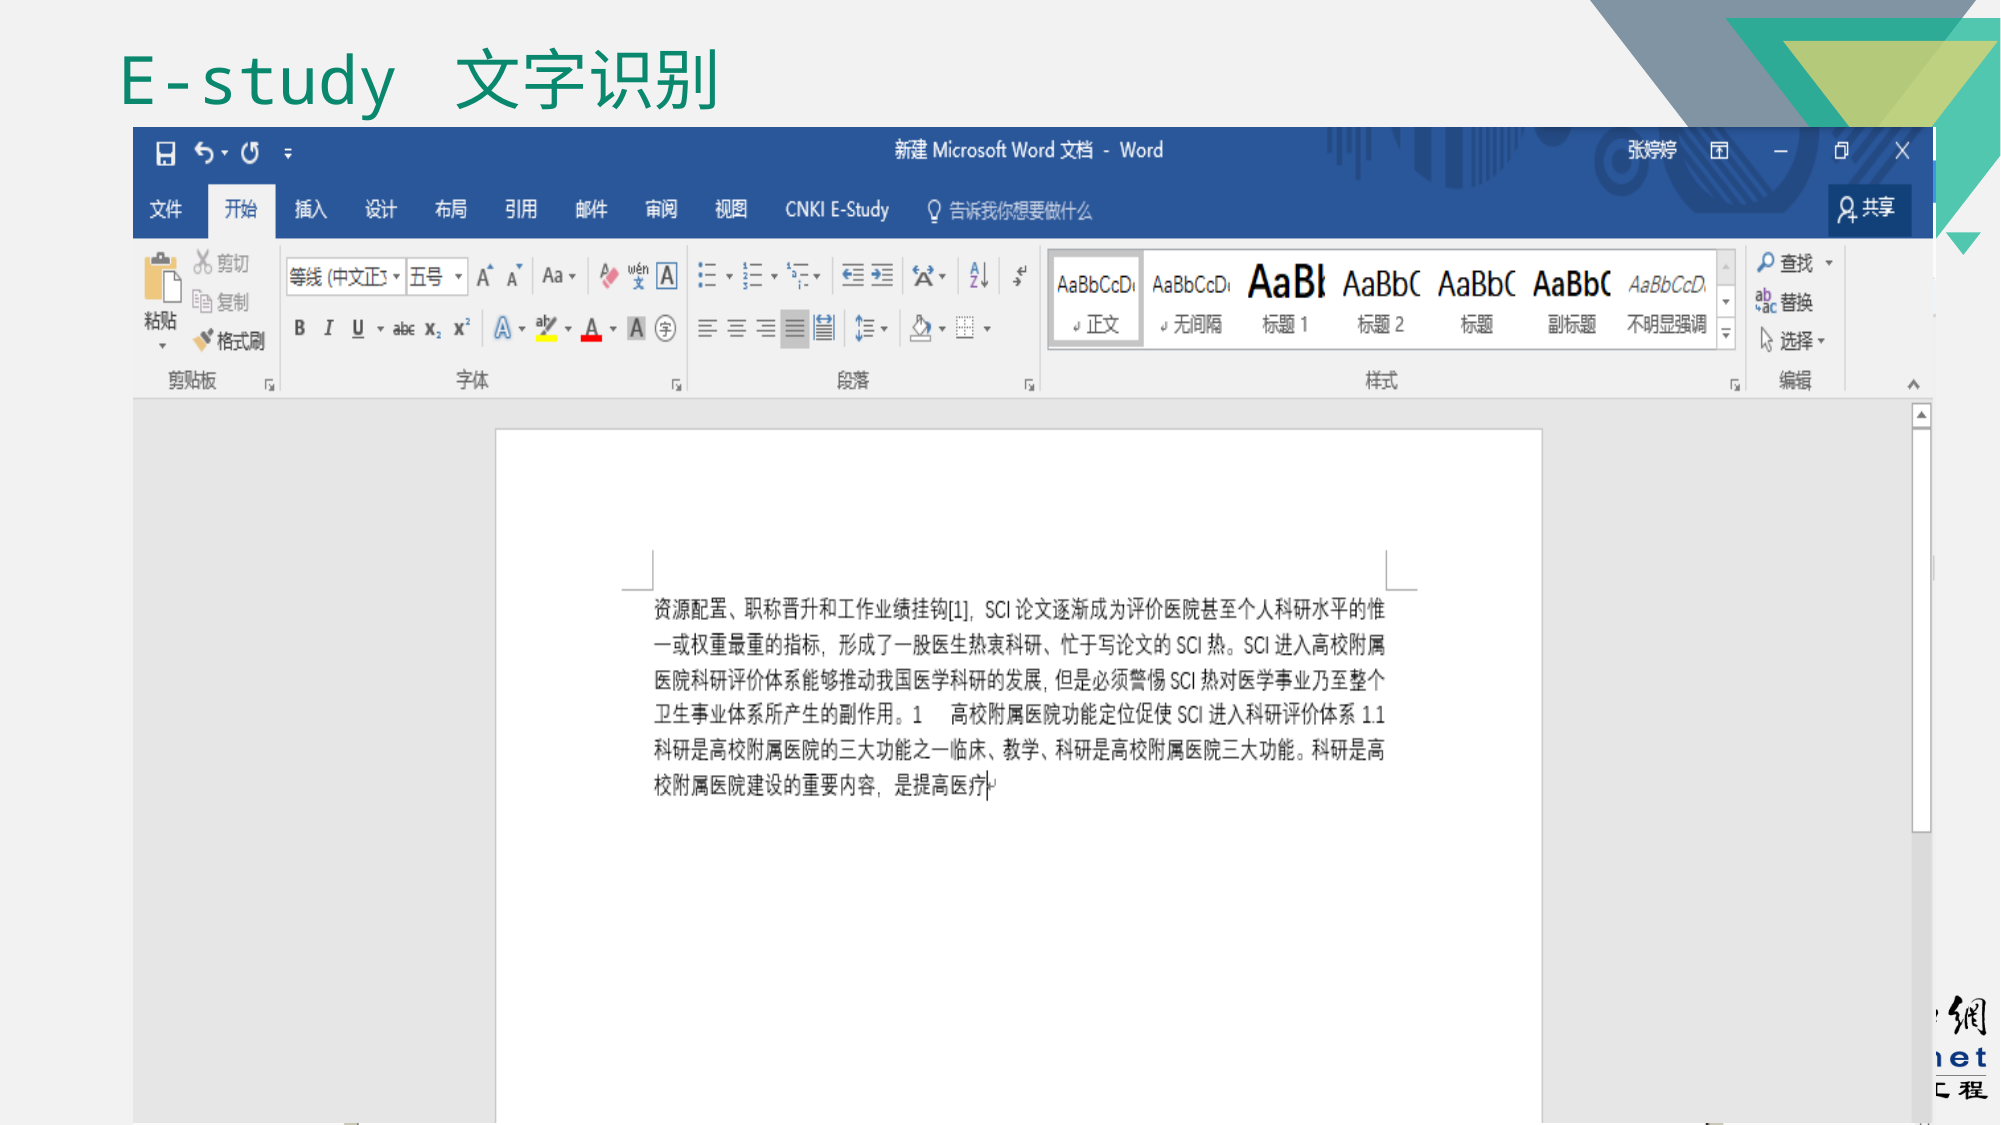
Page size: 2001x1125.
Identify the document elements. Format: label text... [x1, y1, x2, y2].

picture [133, 127, 2001, 1125]
text_box E-study 文字识别 [103, 30, 737, 126]
